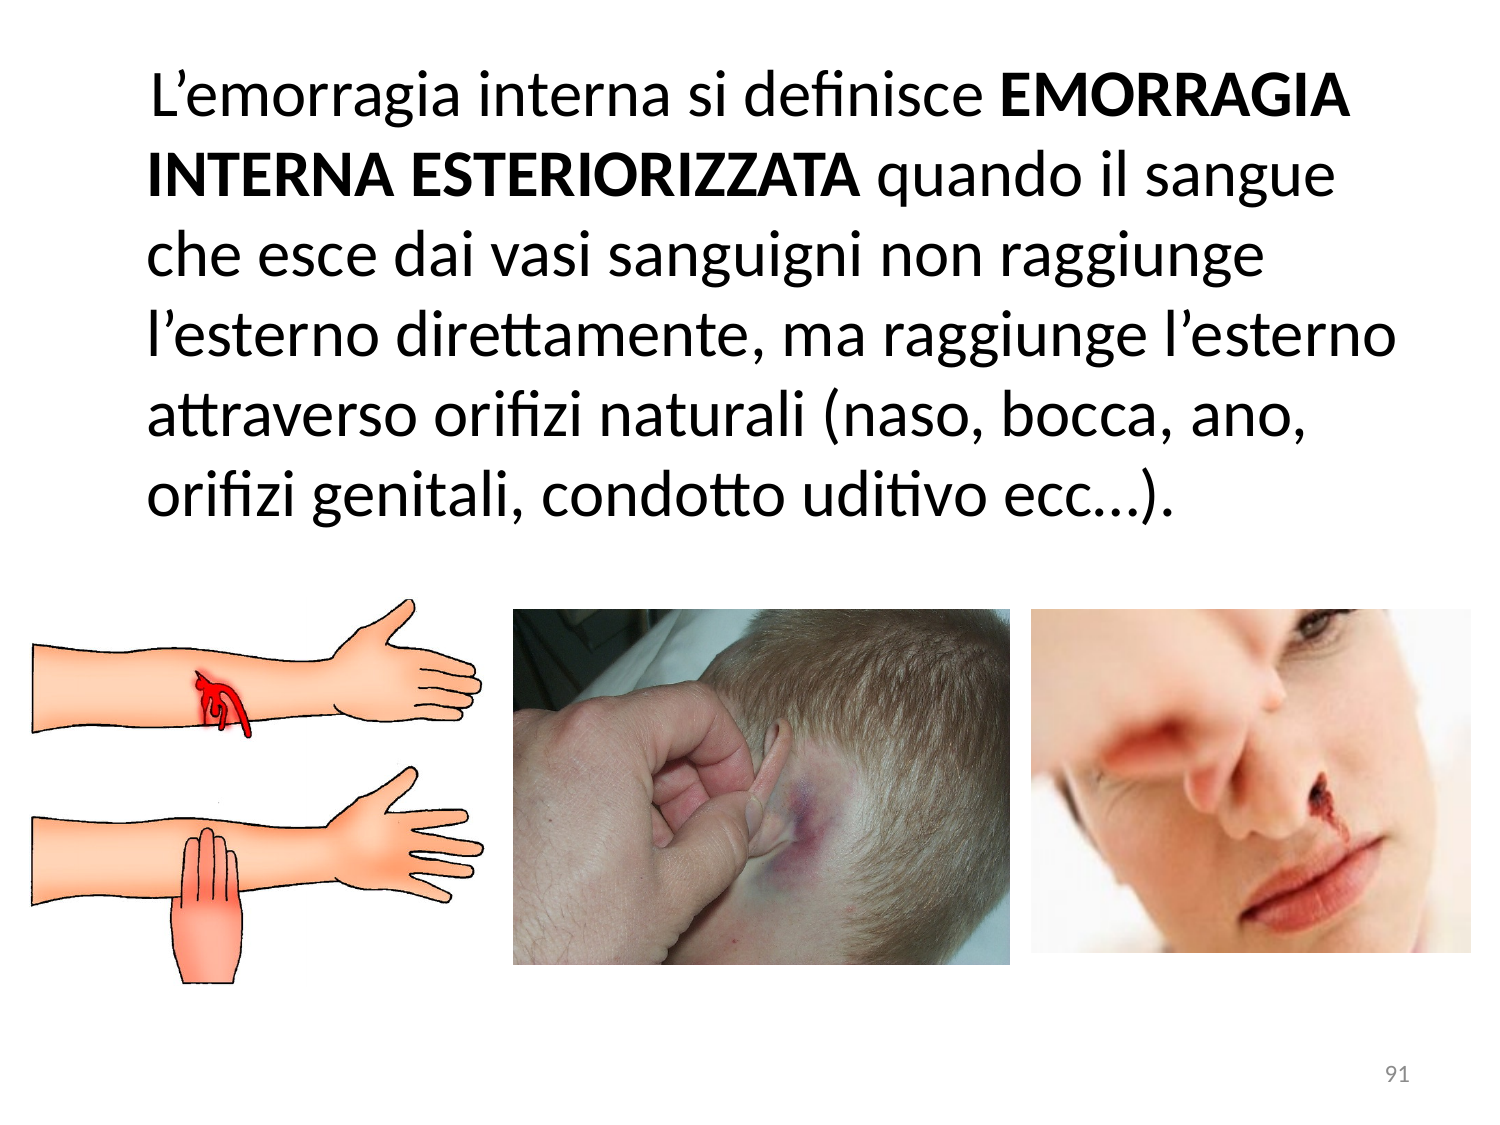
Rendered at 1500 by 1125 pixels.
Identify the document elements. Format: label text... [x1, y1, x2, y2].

picture [513, 609, 1011, 965]
picture [1031, 609, 1471, 953]
slide_number 91 [1074, 1042, 1425, 1103]
picture [29, 597, 486, 987]
list L’emorragia interna si definisce EMORRAGIA INTERNA ESTERIORIZZATA quando il sangue che esce dai vasi sanguigni non raggiunge l’esterno direttamente, ma raggiunge l’esterno attraverso orifizi naturali (naso, bocca, ano, orifizi genitali, condotto uditivo ecc…). [75, 42, 1425, 1005]
